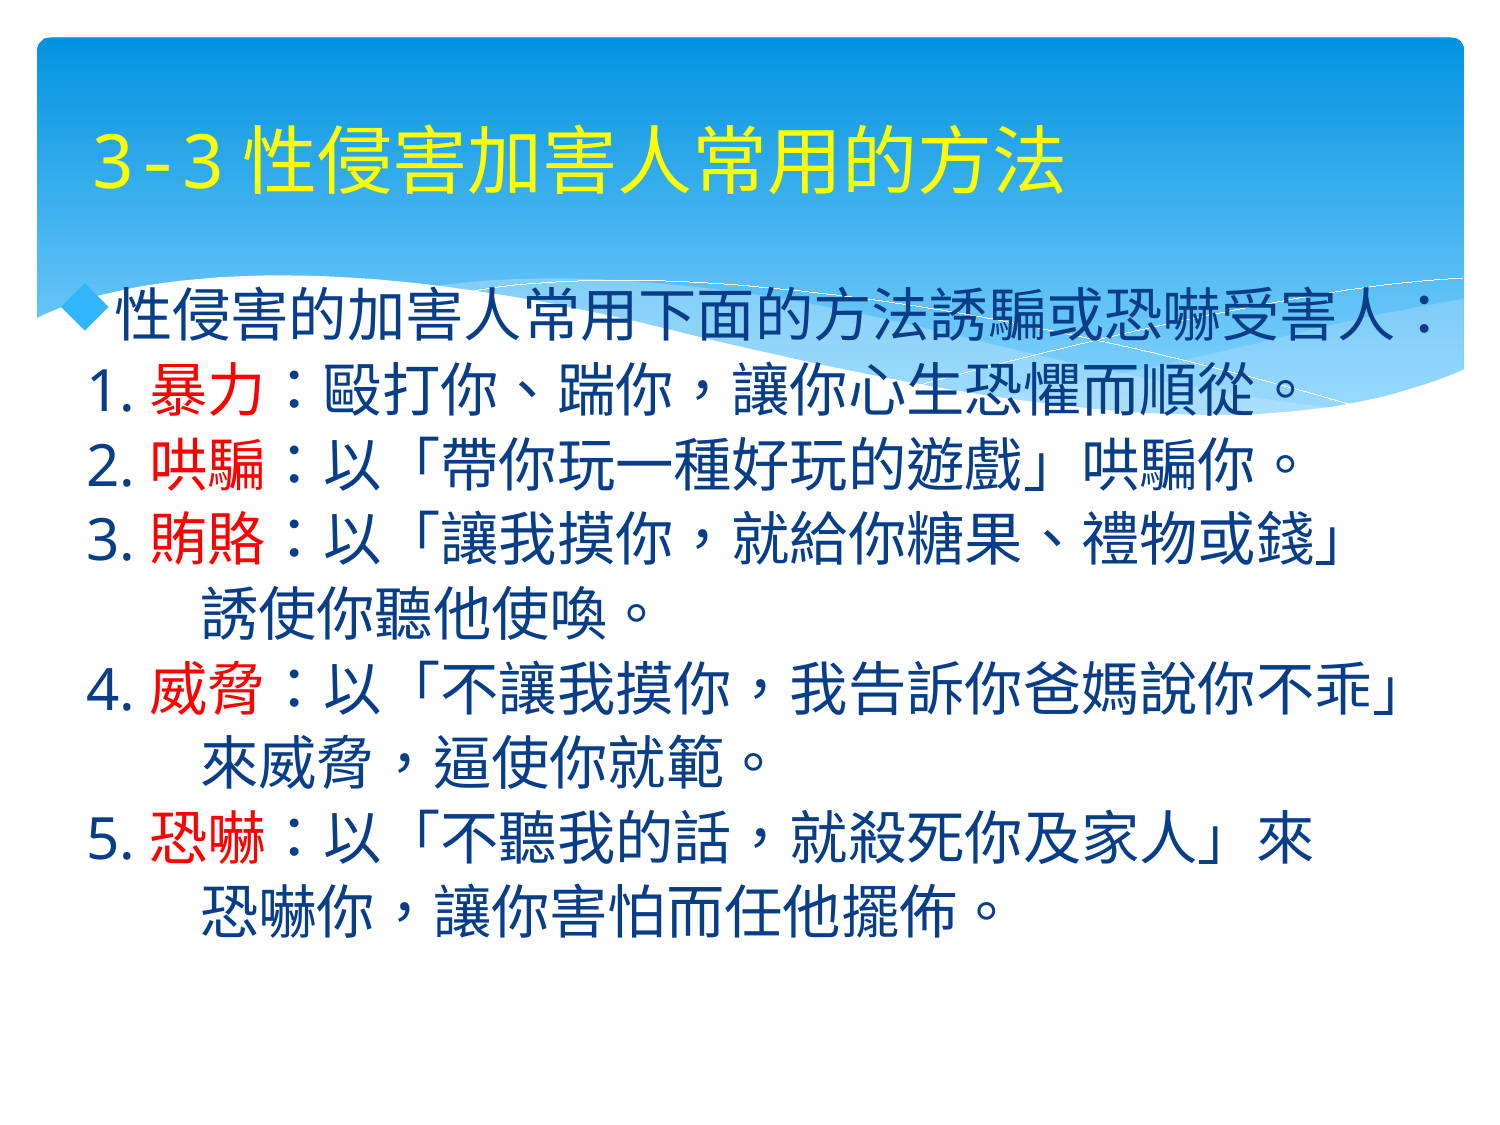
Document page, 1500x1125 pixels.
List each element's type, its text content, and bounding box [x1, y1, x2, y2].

title 3-3性侵害加害人常用的方法 [74, 55, 1426, 262]
list 性侵害的加害人常用下面的方法誘騙或恐嚇受害人： 1.暴力：毆打你、踹你，讓你心生恐懼而順從。 2.哄騙：以「帶你玩一種好玩的遊戲」哄騙你。 3.賄賂：以「讓我摸你，就給你糖果、禮物或錢」 誘使你聽他使喚。 4.威脅：以「不讓我摸你，我告訴你爸媽說你不乖」 來威脅，逼使你就範。 5.恐嚇：以「不聽我的話，就殺死你及家人」來 恐嚇你，讓你害怕而任他擺佈。 [40, 278, 1460, 1048]
